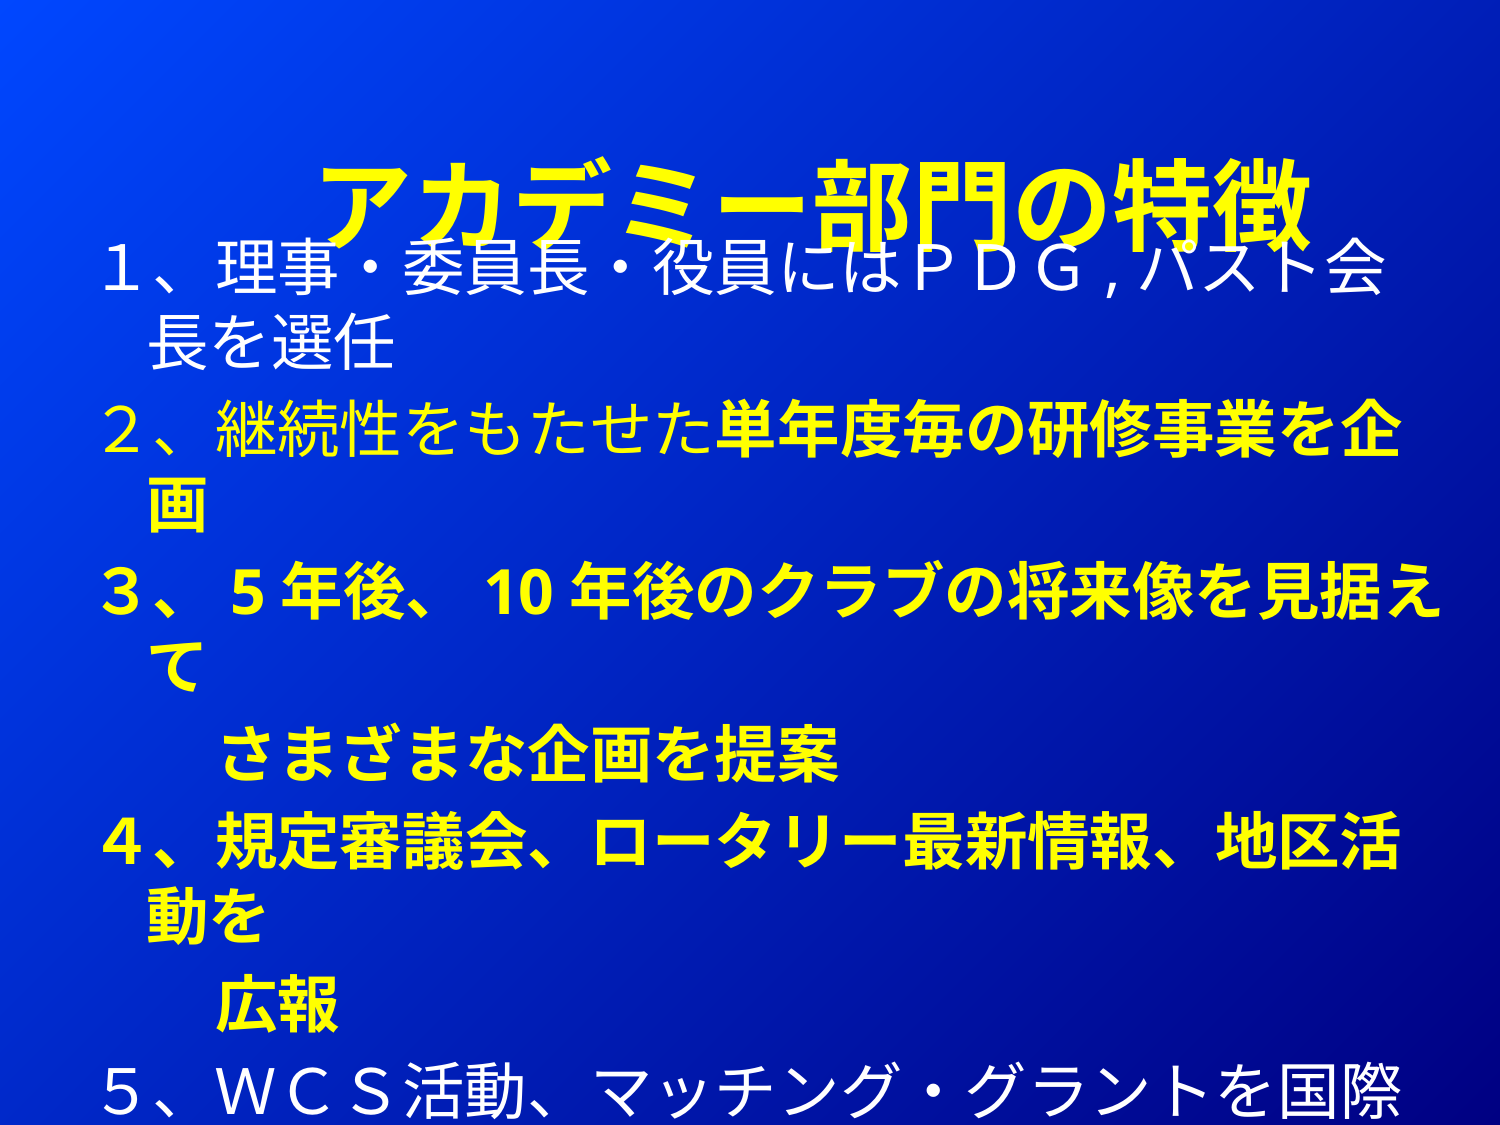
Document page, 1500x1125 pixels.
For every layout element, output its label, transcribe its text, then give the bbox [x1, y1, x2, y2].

title アカデミー部門の特徴 [142, 141, 1483, 267]
list １、理事・委員長・役員にはＰＤＧ,パスト会長を選任 ２、継続性をもたせた単年度毎の研修事業を企画 ３、5年後、10年後のクラブの将来像を見据えて さまざまな企画を提案 ４、規定審議会、ロータリー最新情報、地区活動を 広報 ５、ＷＣＳ活動、マッチング・グラントを国際奉仕委 員会と合同で企画 ６、奉仕活動の掘り起こしを社会奉仕委員会と合同で企画 [74, 219, 1460, 1125]
